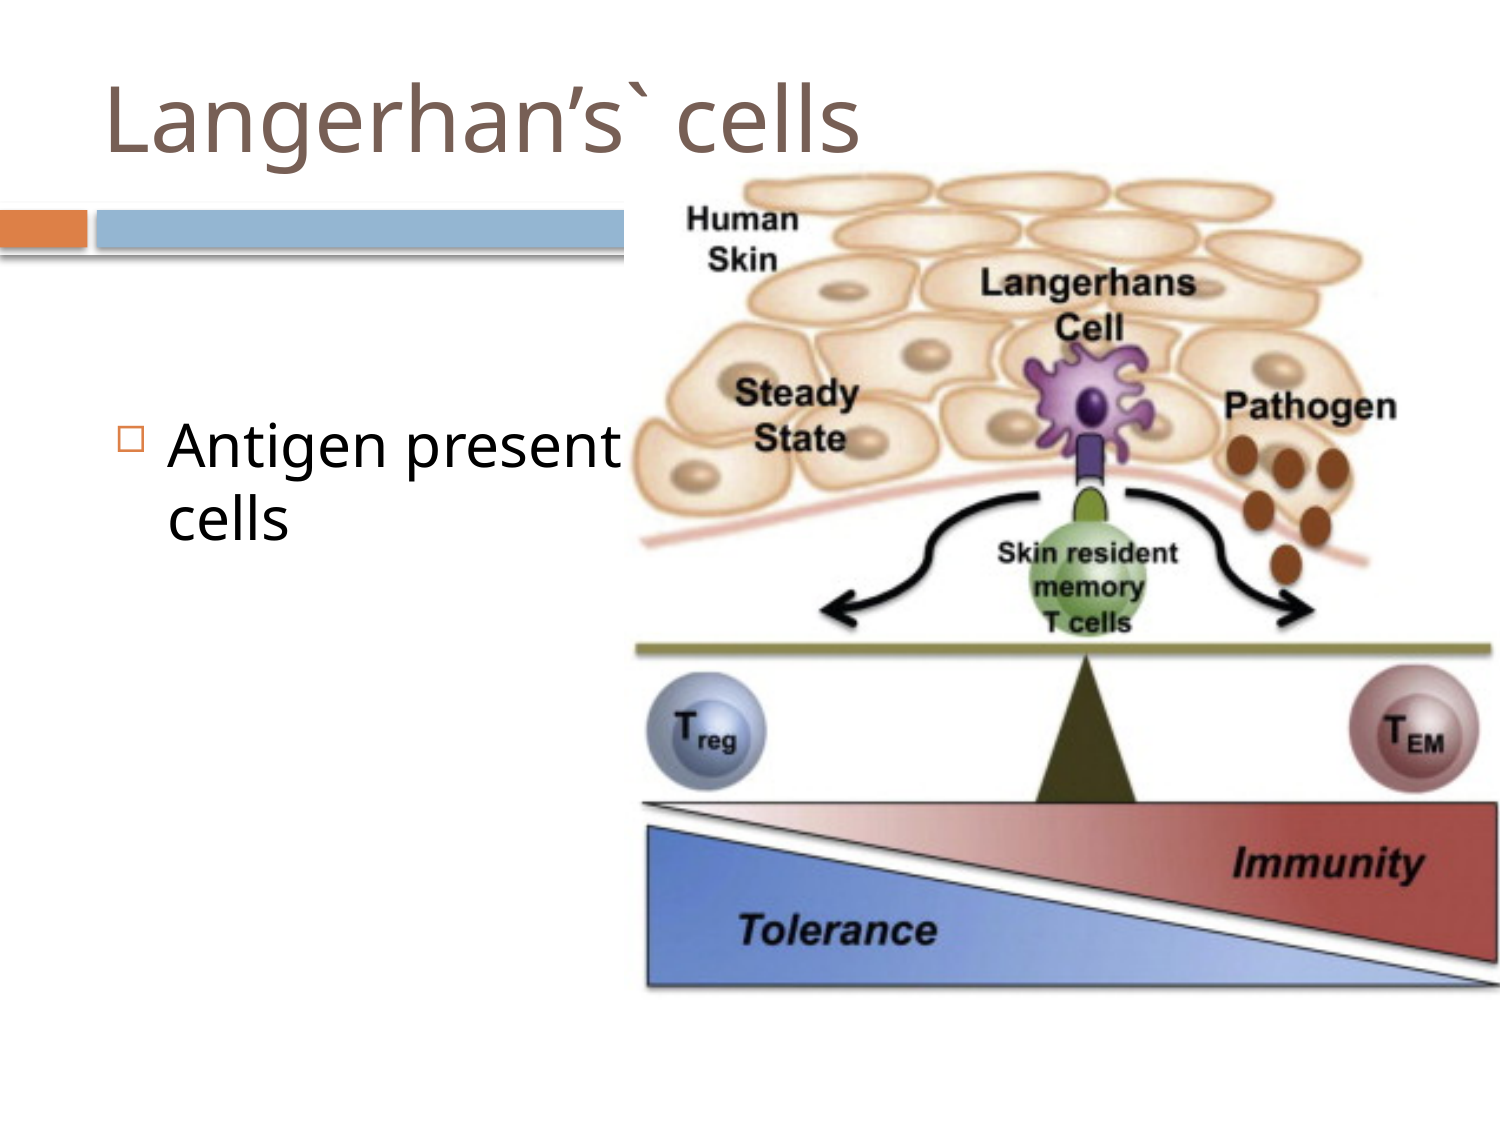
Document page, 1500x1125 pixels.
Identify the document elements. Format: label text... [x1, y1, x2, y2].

list Antigen presenting cells [99, 399, 618, 988]
title Langerhan’s` cells [87, 44, 1425, 188]
picture [624, 162, 1500, 1001]
